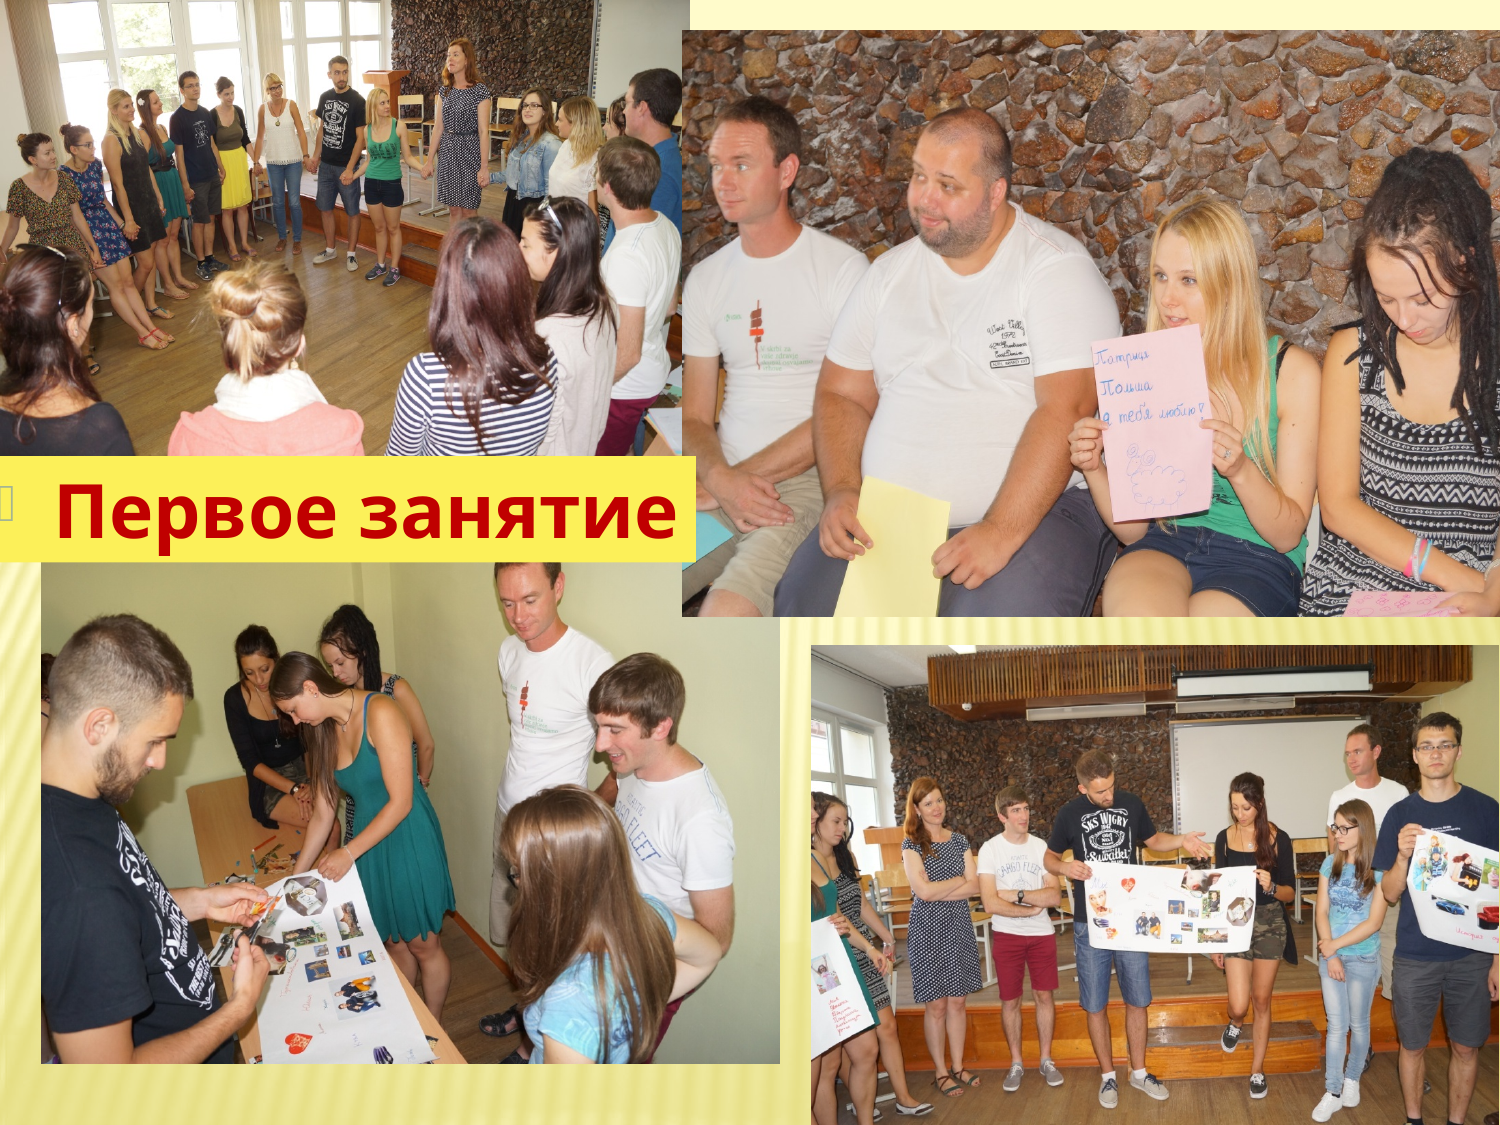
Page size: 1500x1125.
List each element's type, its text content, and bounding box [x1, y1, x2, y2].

picture [40, 538, 780, 1065]
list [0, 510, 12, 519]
list Первое занятие [0, 511, 671, 563]
picture [810, 644, 1500, 1125]
picture [0, 0, 1500, 618]
